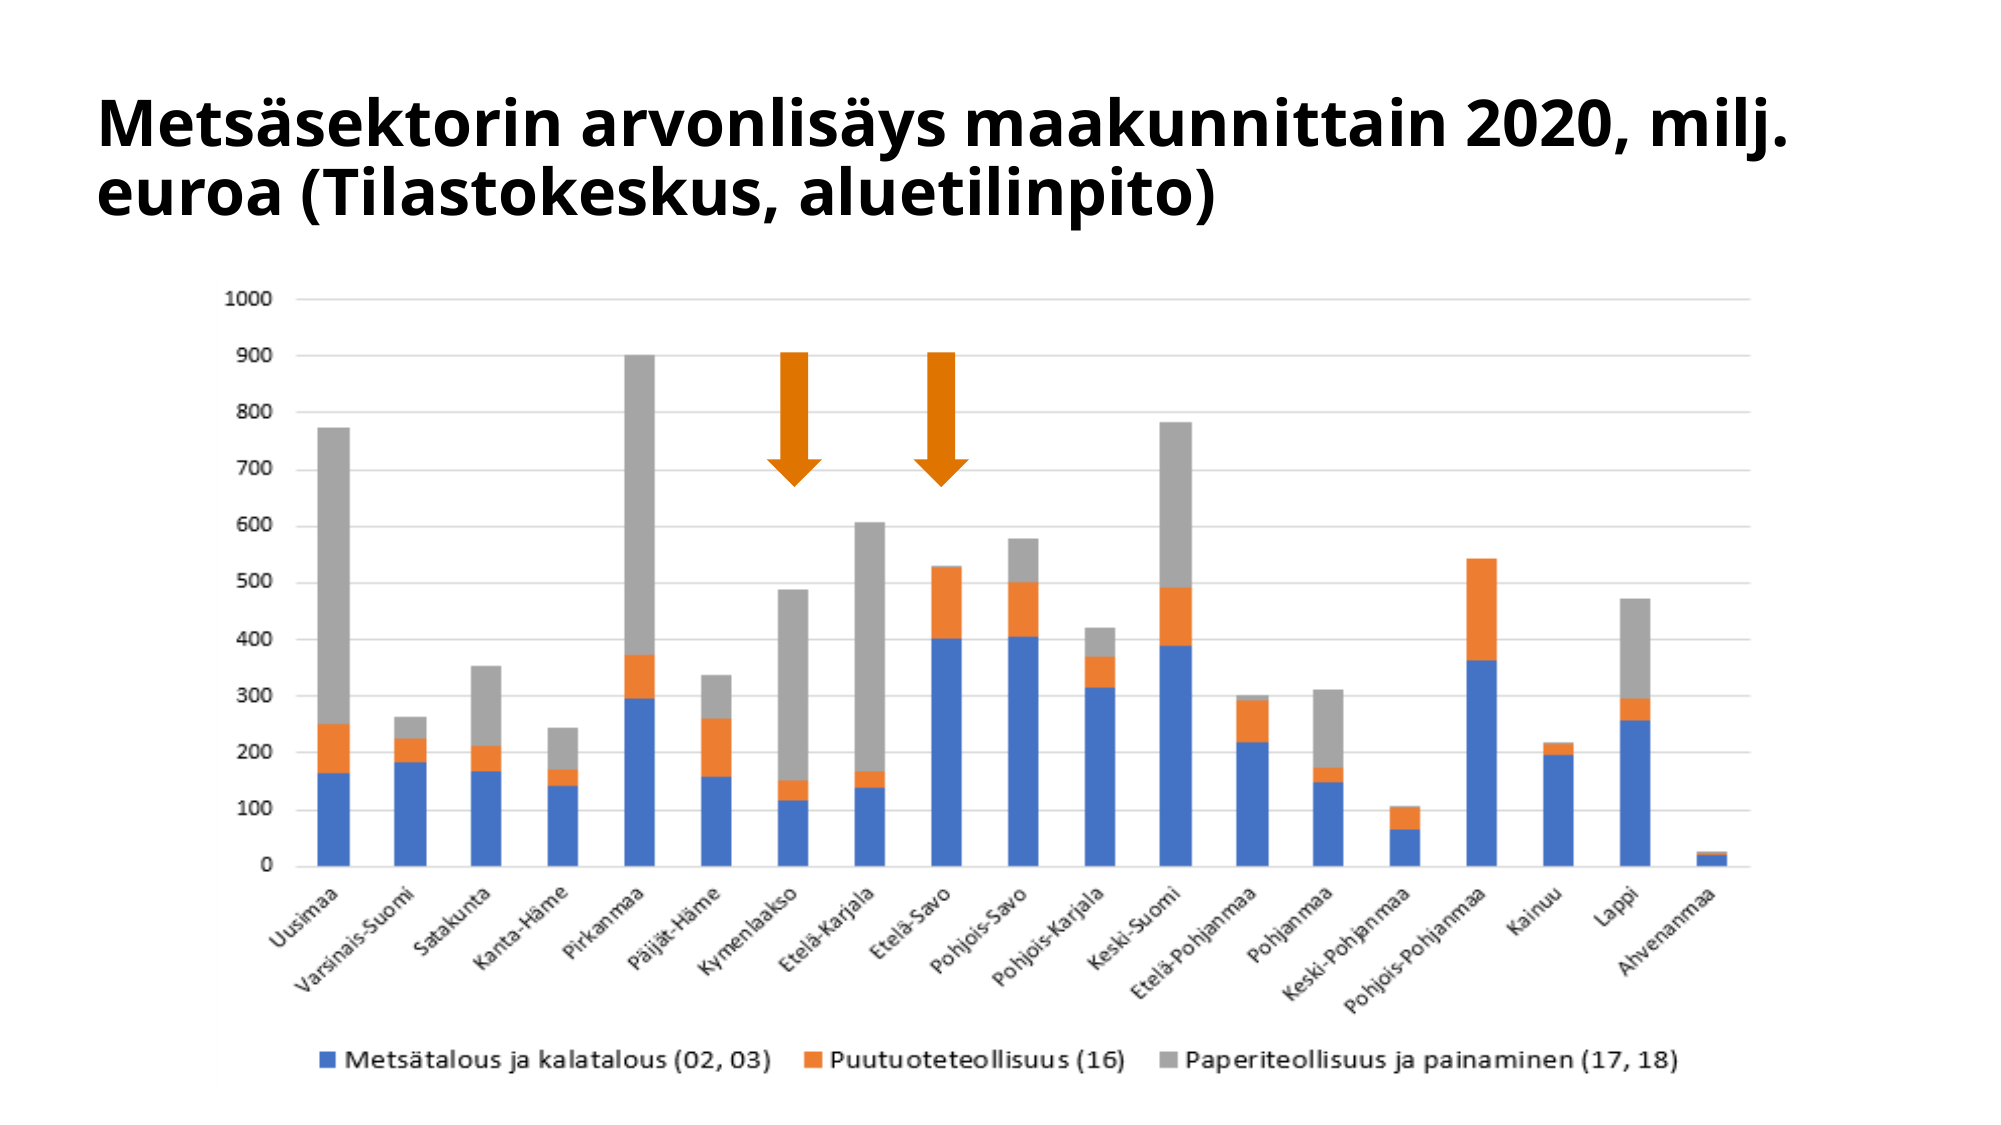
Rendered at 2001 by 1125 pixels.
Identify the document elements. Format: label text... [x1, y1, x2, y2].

picture [215, 277, 1772, 1092]
title Metsäsektorin arvonlisäys maakunnittain 2020, milj. euroa (Tilastokeskus, aluetilinpito) [81, 82, 1906, 238]
